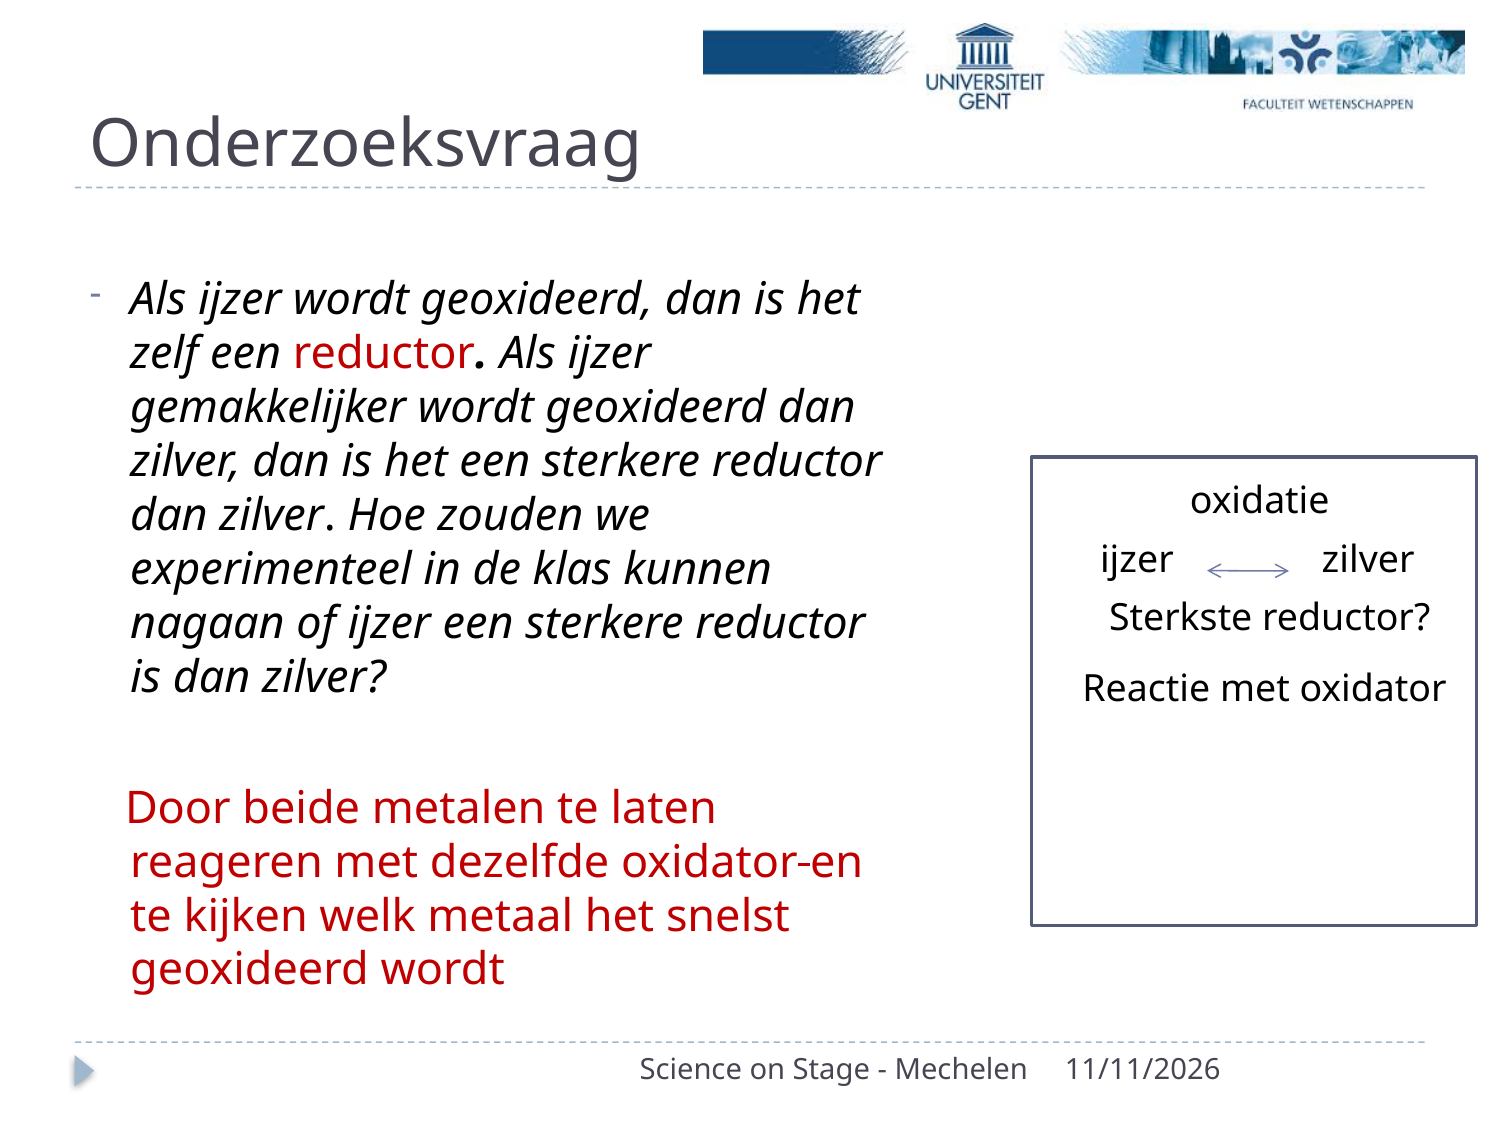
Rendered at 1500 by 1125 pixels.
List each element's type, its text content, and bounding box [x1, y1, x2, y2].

title Onderzoeksvraag [75, 24, 1425, 188]
picture [702, 23, 1466, 112]
footer Science on Stage - Mechelen [475, 1042, 1051, 1103]
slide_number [1051, 1042, 1426, 1103]
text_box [1031, 456, 1477, 926]
list Als ijzer wordt geoxideerd, dan is het zelf een reductor. Als ijzer gemakkelijker wordt geoxideerd dan zilver, dan is het een sterkere reductor dan zilver. Hoe zouden we experimenteel in de klas kunnen nagaan of ijzer een sterkere reductor is dan zilver? Door beide metalen te laten reageren met dezelfde oxidator en te kijken welk metaal het snelst geoxideerd wordt [75, 262, 914, 1005]
